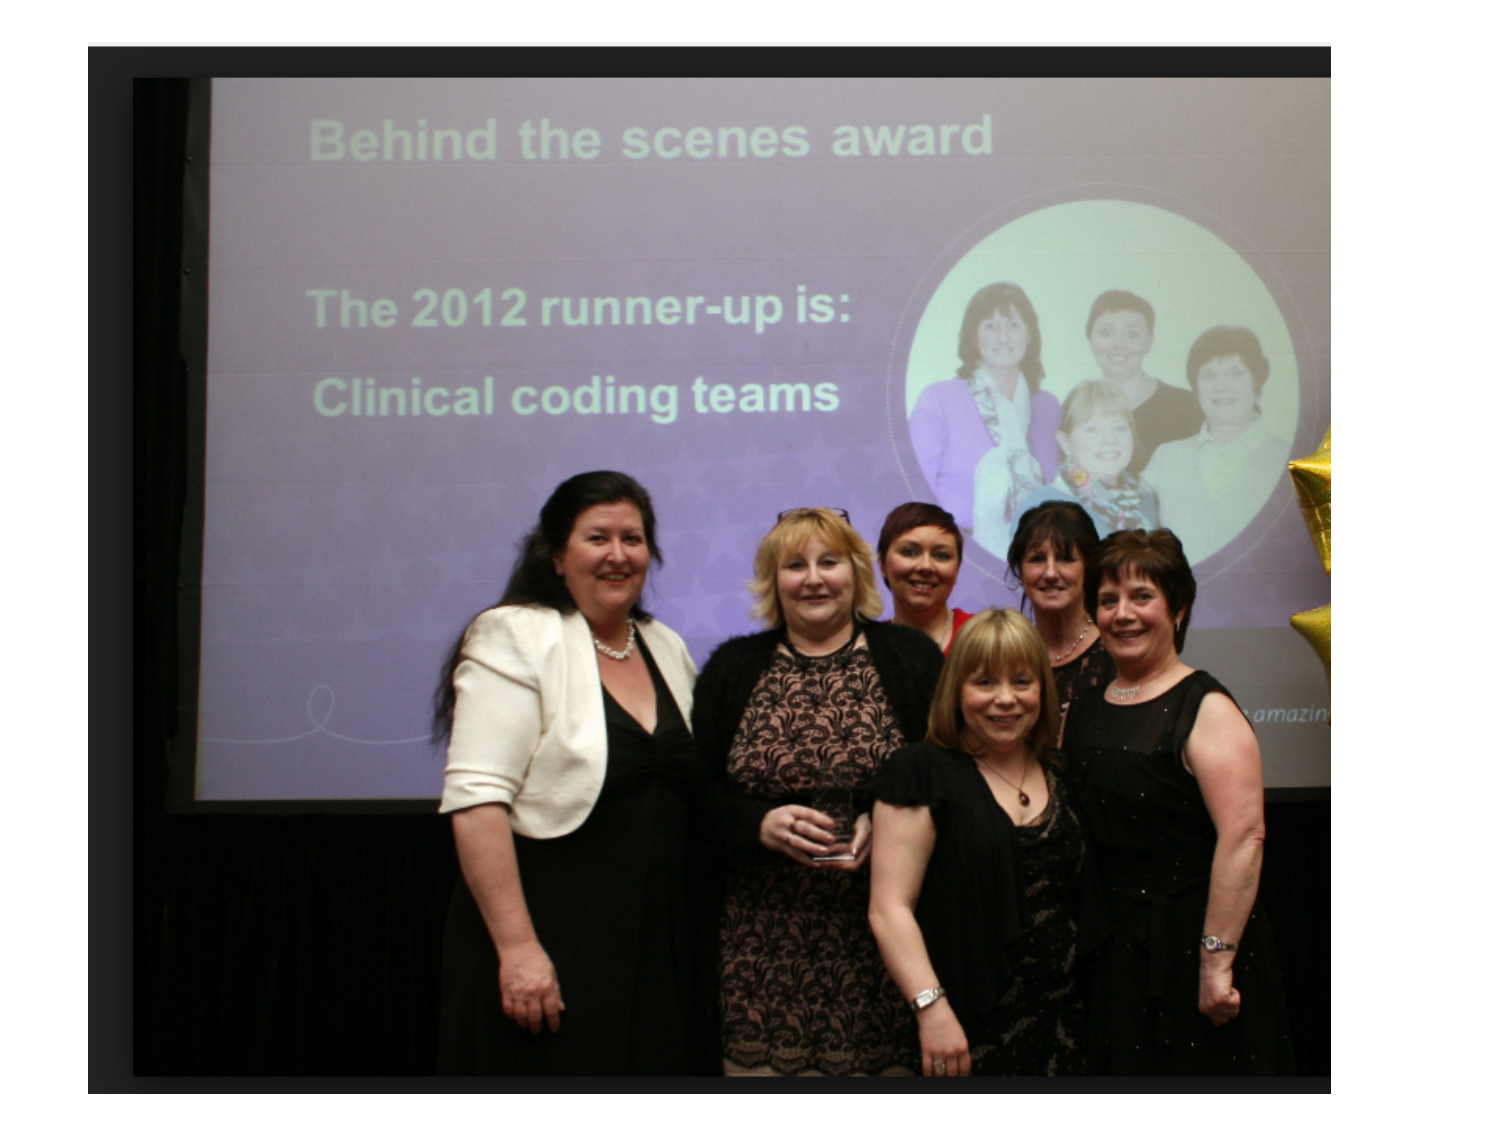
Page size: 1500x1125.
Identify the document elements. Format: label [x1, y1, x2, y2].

picture [88, 42, 1331, 1095]
